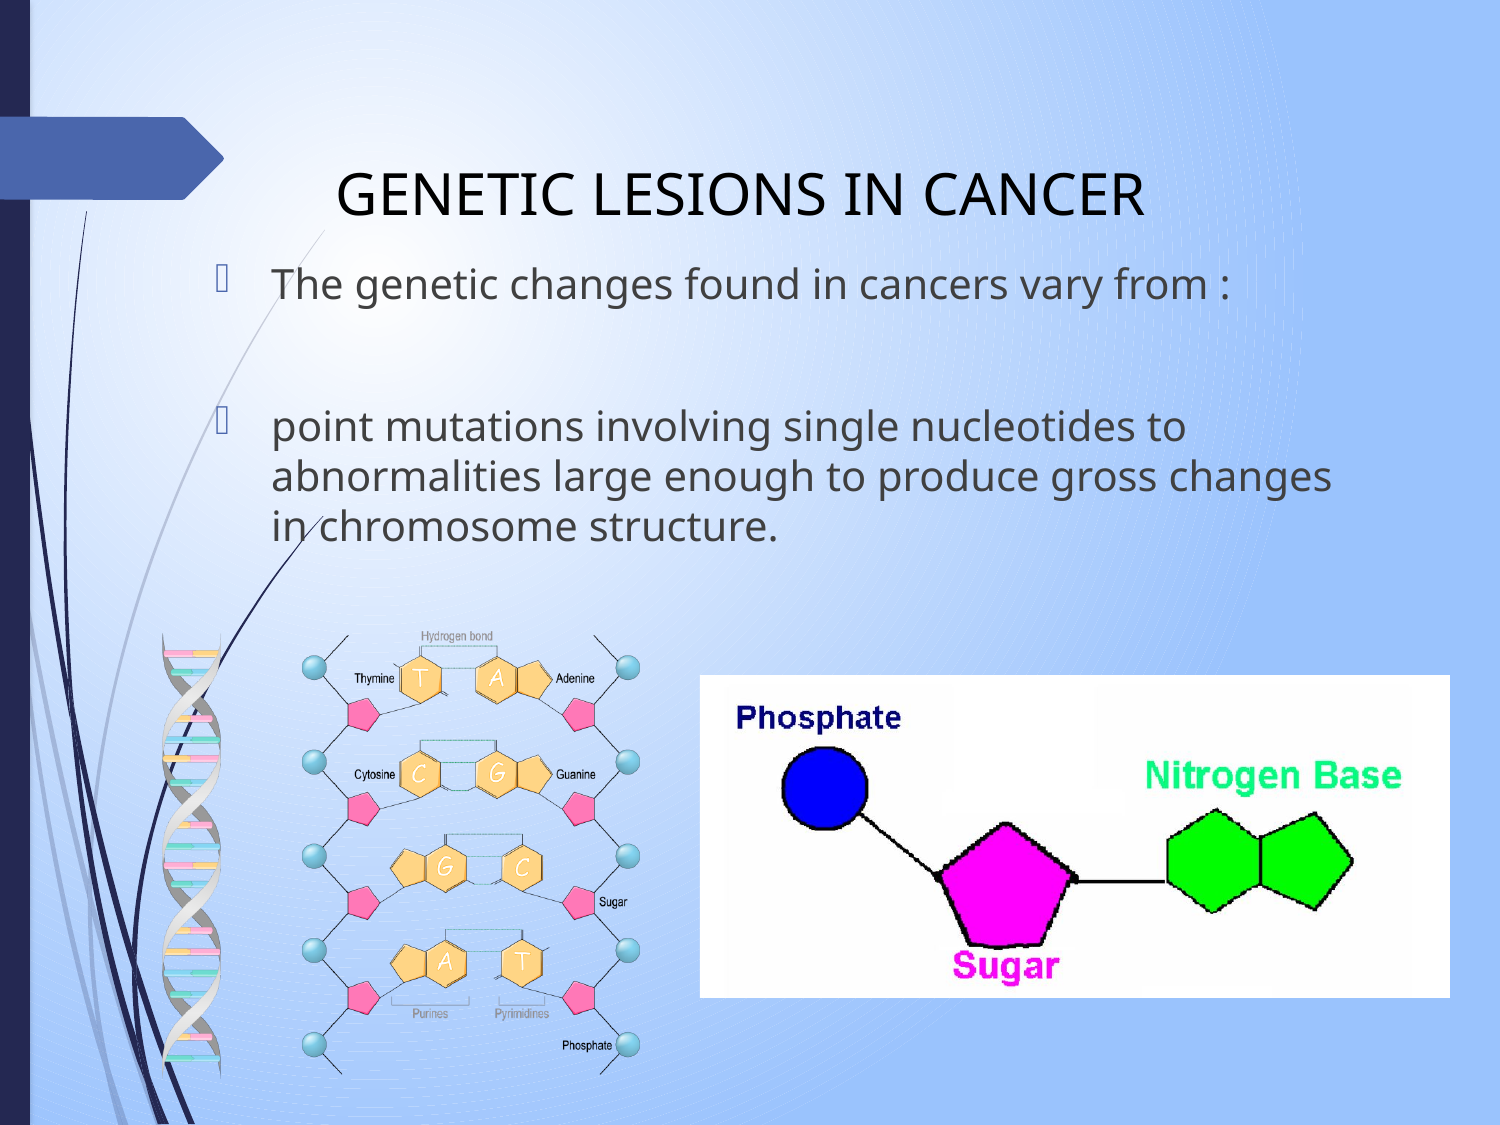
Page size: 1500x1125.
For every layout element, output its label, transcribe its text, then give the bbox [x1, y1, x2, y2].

list The genetic changes found in cancers vary from : point mutations involving single nucleotides to abnormalities large enough to produce gross changes in chromosome structure. [200, 249, 1375, 870]
picture [699, 674, 1451, 998]
picture [162, 599, 640, 1080]
text_box GENETIC LESIONS IN CANCER [321, 149, 1177, 235]
